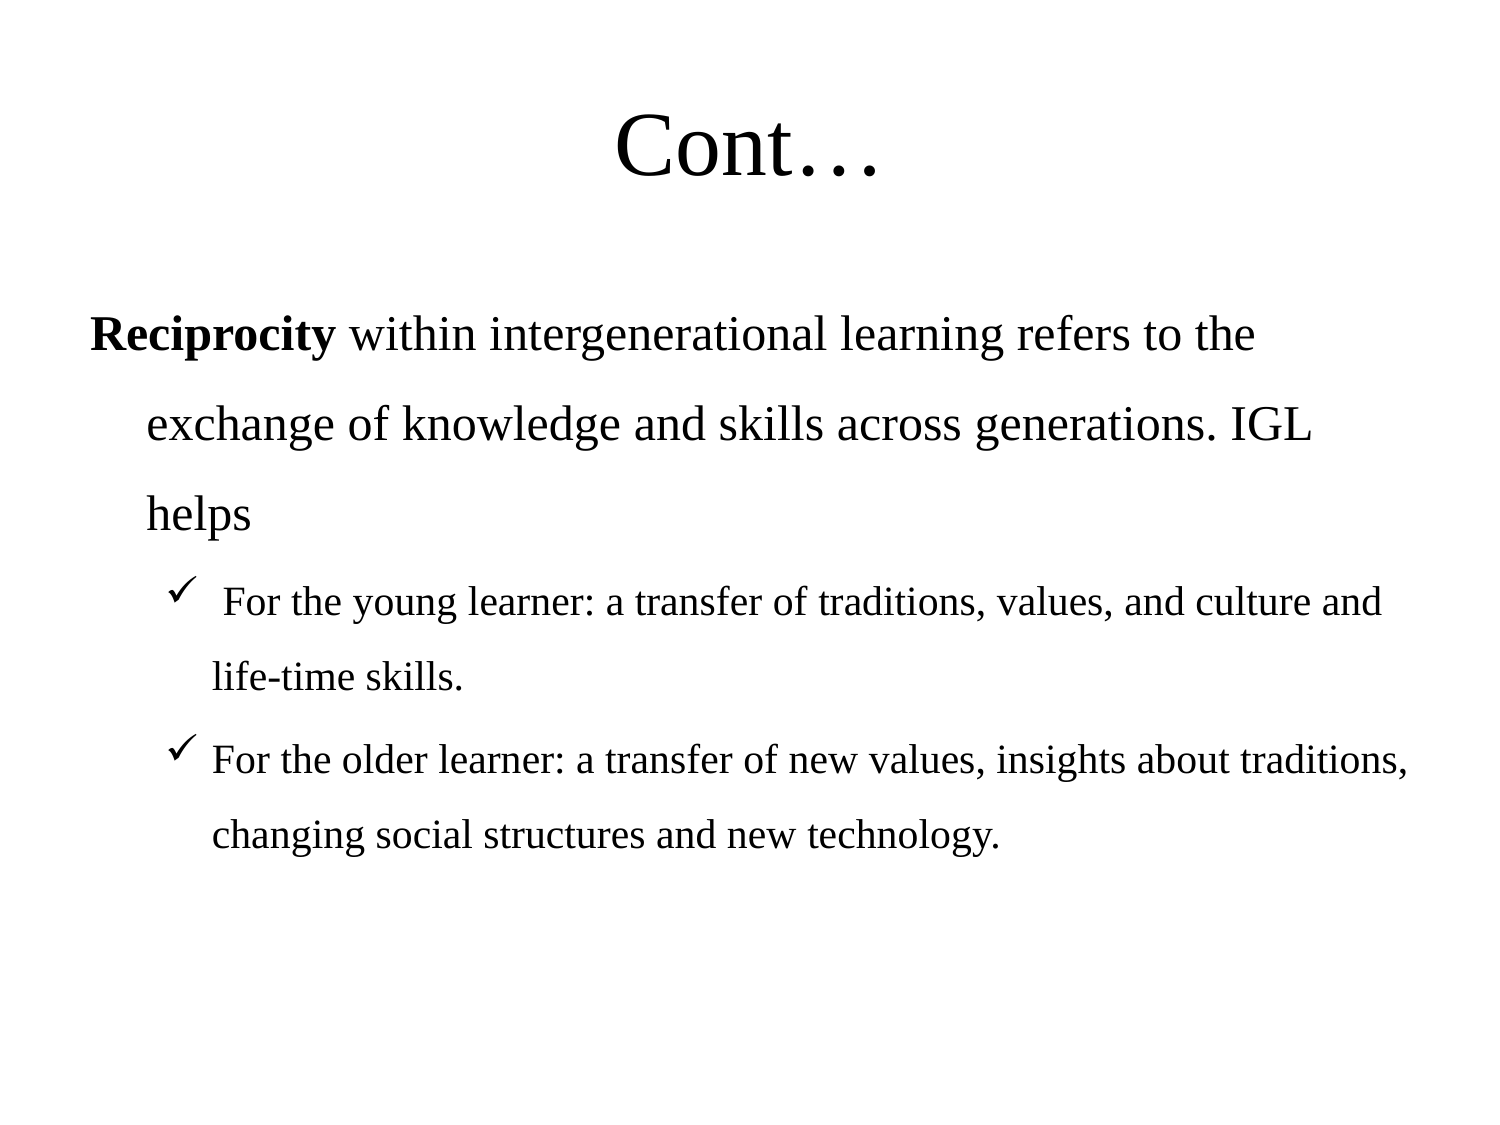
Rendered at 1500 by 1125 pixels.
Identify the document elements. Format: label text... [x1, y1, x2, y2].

title Cont… [75, 45, 1425, 233]
list Reciprocity within intergenerational learning refers to the exchange of knowledge and skills across generations. IGL helps For the young learner: a transfer of traditions, values, and culture and life-time skills. For the older learner: a transfer of new values, insights about traditions, changing social structures and new technology. [75, 262, 1425, 1005]
